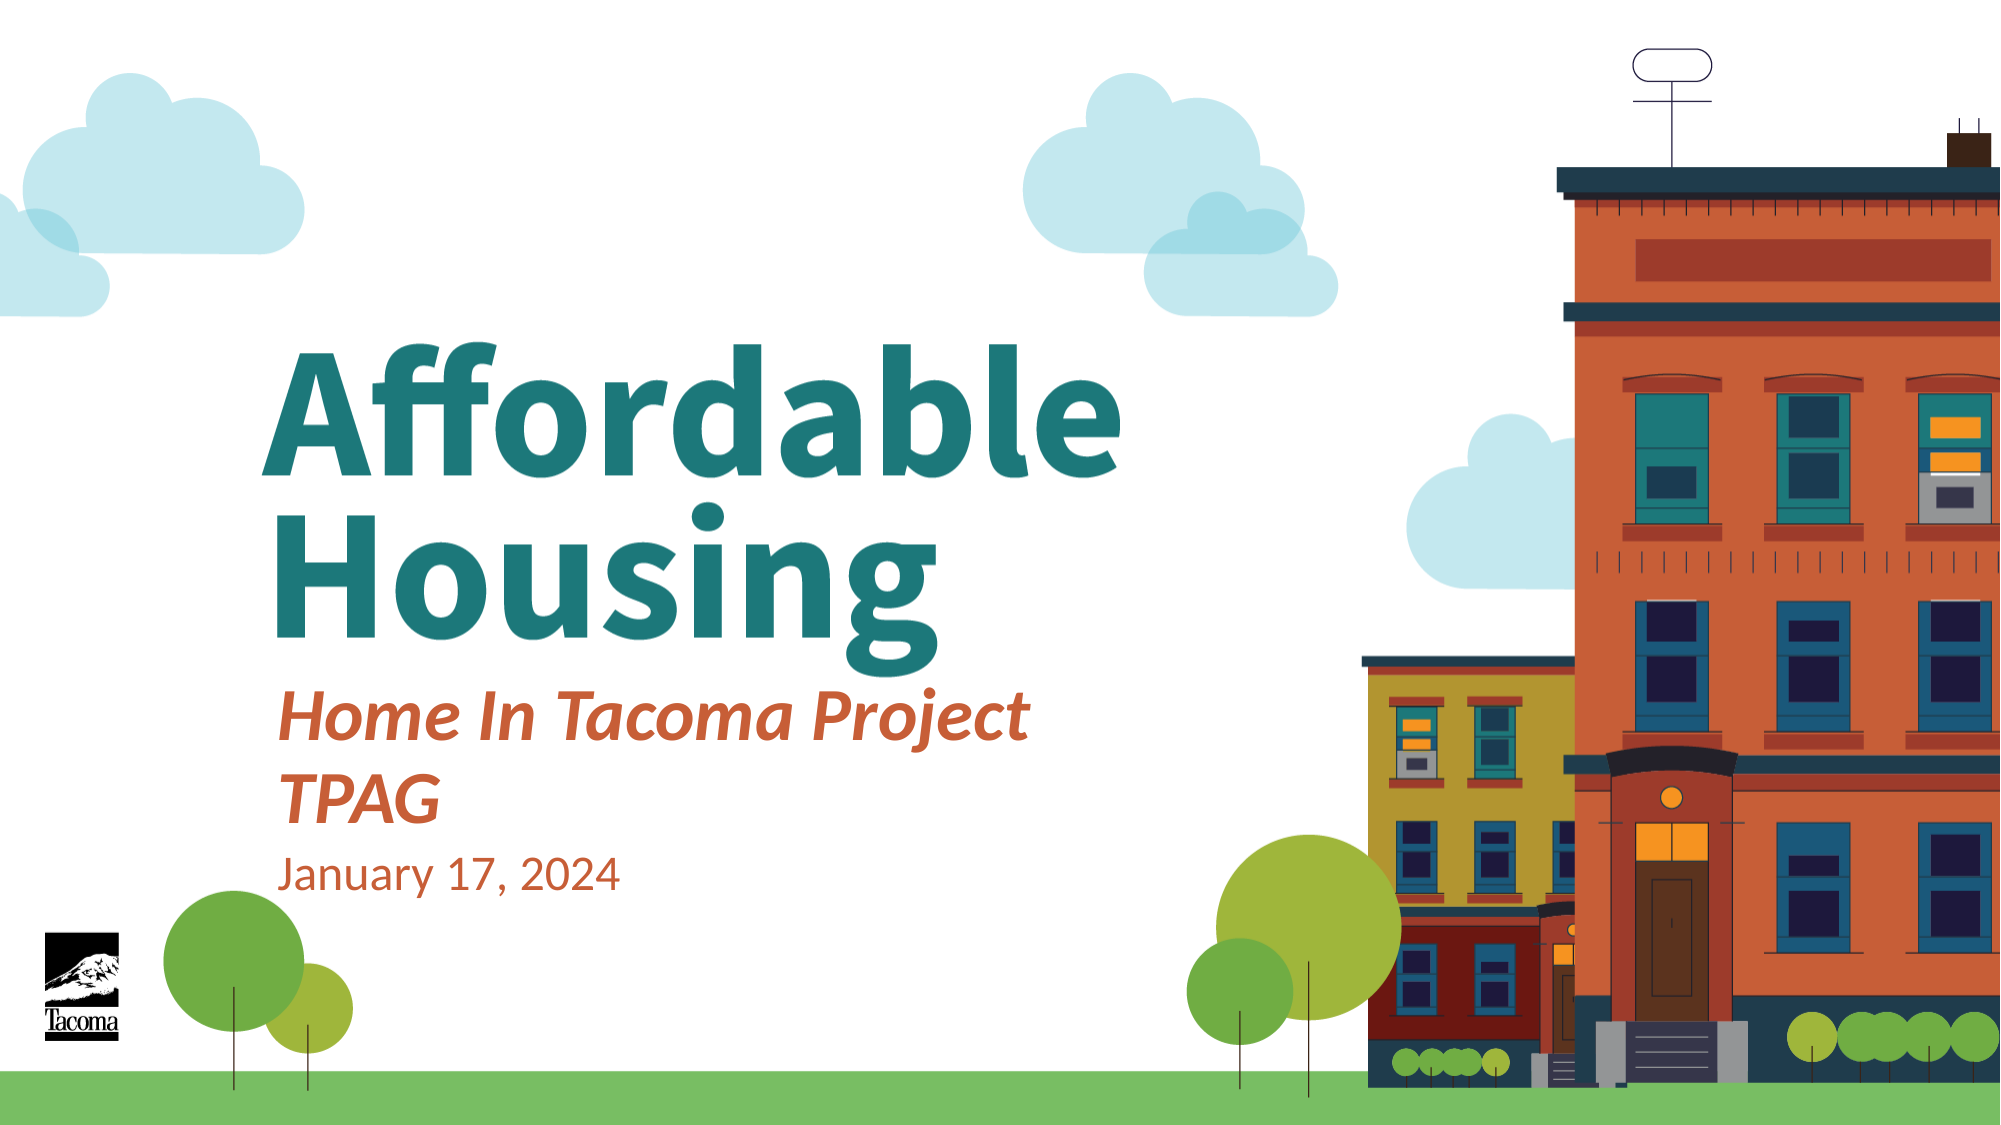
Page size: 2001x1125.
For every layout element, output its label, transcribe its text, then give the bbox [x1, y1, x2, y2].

subtitle Home In Tacoma Project TPAG January 17, 2024 [262, 682, 1232, 951]
picture [0, 0, 2000, 1125]
